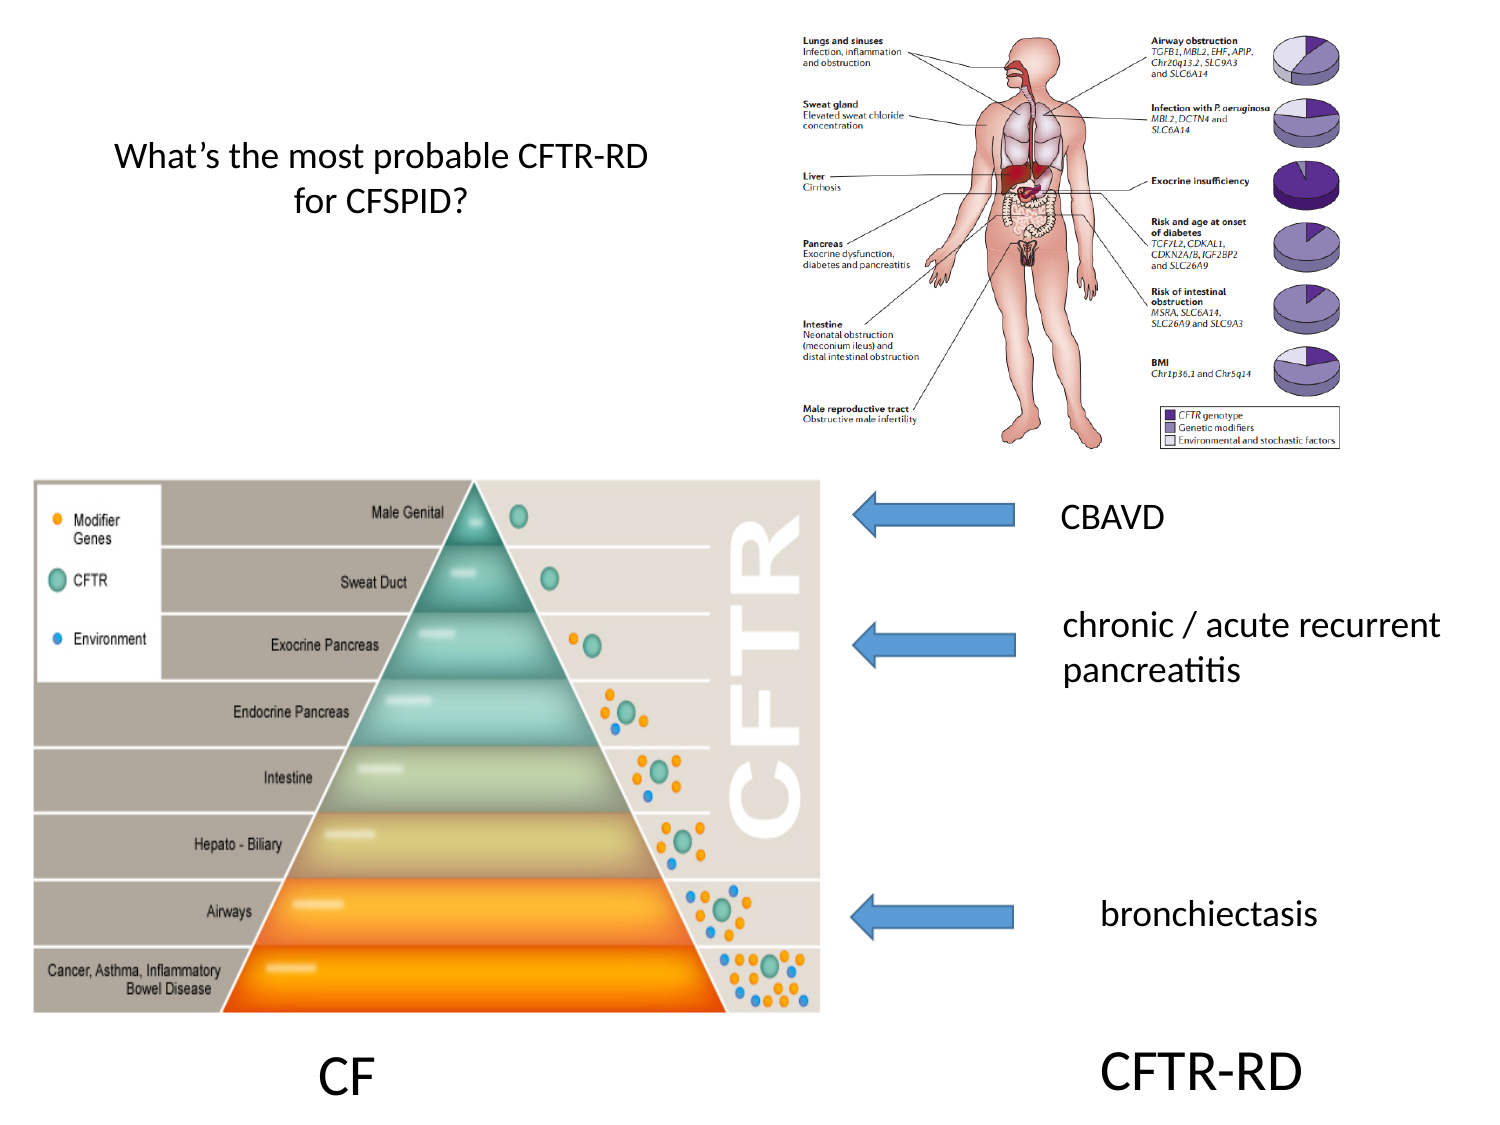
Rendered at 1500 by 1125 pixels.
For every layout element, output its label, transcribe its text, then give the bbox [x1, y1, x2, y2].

picture [768, 0, 1373, 457]
text_box CBAVD [1045, 484, 1180, 545]
text_box chronic / acute recurrent pancreatitis [1047, 592, 1457, 697]
text_box CF [303, 1029, 391, 1115]
text_box bronchiectasis [1085, 881, 1334, 941]
picture [22, 469, 826, 1025]
text_box [851, 490, 1015, 539]
picture [851, 620, 1016, 670]
picture [849, 892, 1014, 942]
text_box What’s the most probable CFTR-RD for CFSPID? [99, 123, 664, 229]
text_box CFTR-RD [1085, 1025, 1319, 1110]
